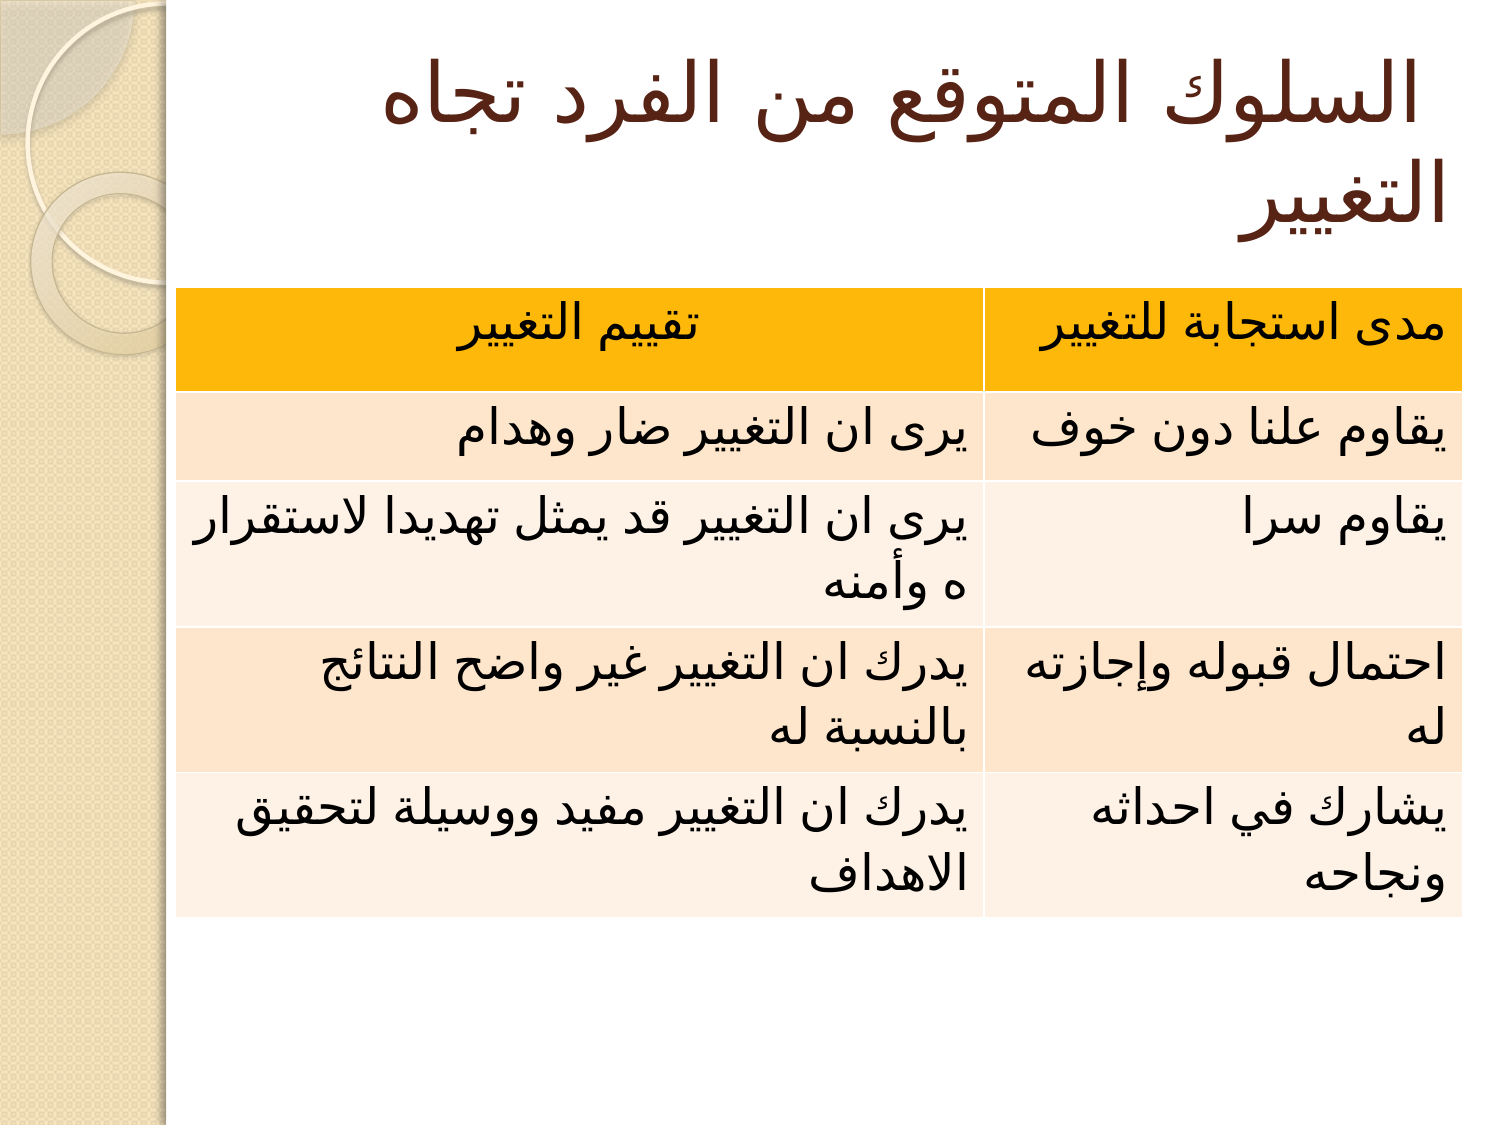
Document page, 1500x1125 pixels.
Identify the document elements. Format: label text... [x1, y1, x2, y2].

title السلوك المتوقع من الفرد تجاه التغيير [235, 45, 1466, 233]
table_cell يشارك في احداثه ونجاحه [985, 773, 1462, 917]
table_cell يدرك ان التغيير غير واضح النتائج بالنسبة له [176, 628, 983, 772]
table_cell يقاوم سرا [985, 482, 1462, 626]
table_cell يرى ان التغيير قد يمثل تهديدا لاستقرار ه وأمنه [176, 482, 983, 626]
table_header مدى استجابة للتغيير [985, 288, 1462, 391]
table_cell يدرك ان التغيير مفيد ووسيلة لتحقيق الاهداف [176, 773, 983, 917]
table_cell يقاوم علنا دون خوف [985, 393, 1462, 480]
table_header تقييم التغيير [176, 288, 983, 391]
table_cell احتمال قبوله وإجازته له [985, 628, 1462, 772]
table_cell يرى ان التغيير ضار وهدام [176, 393, 983, 480]
